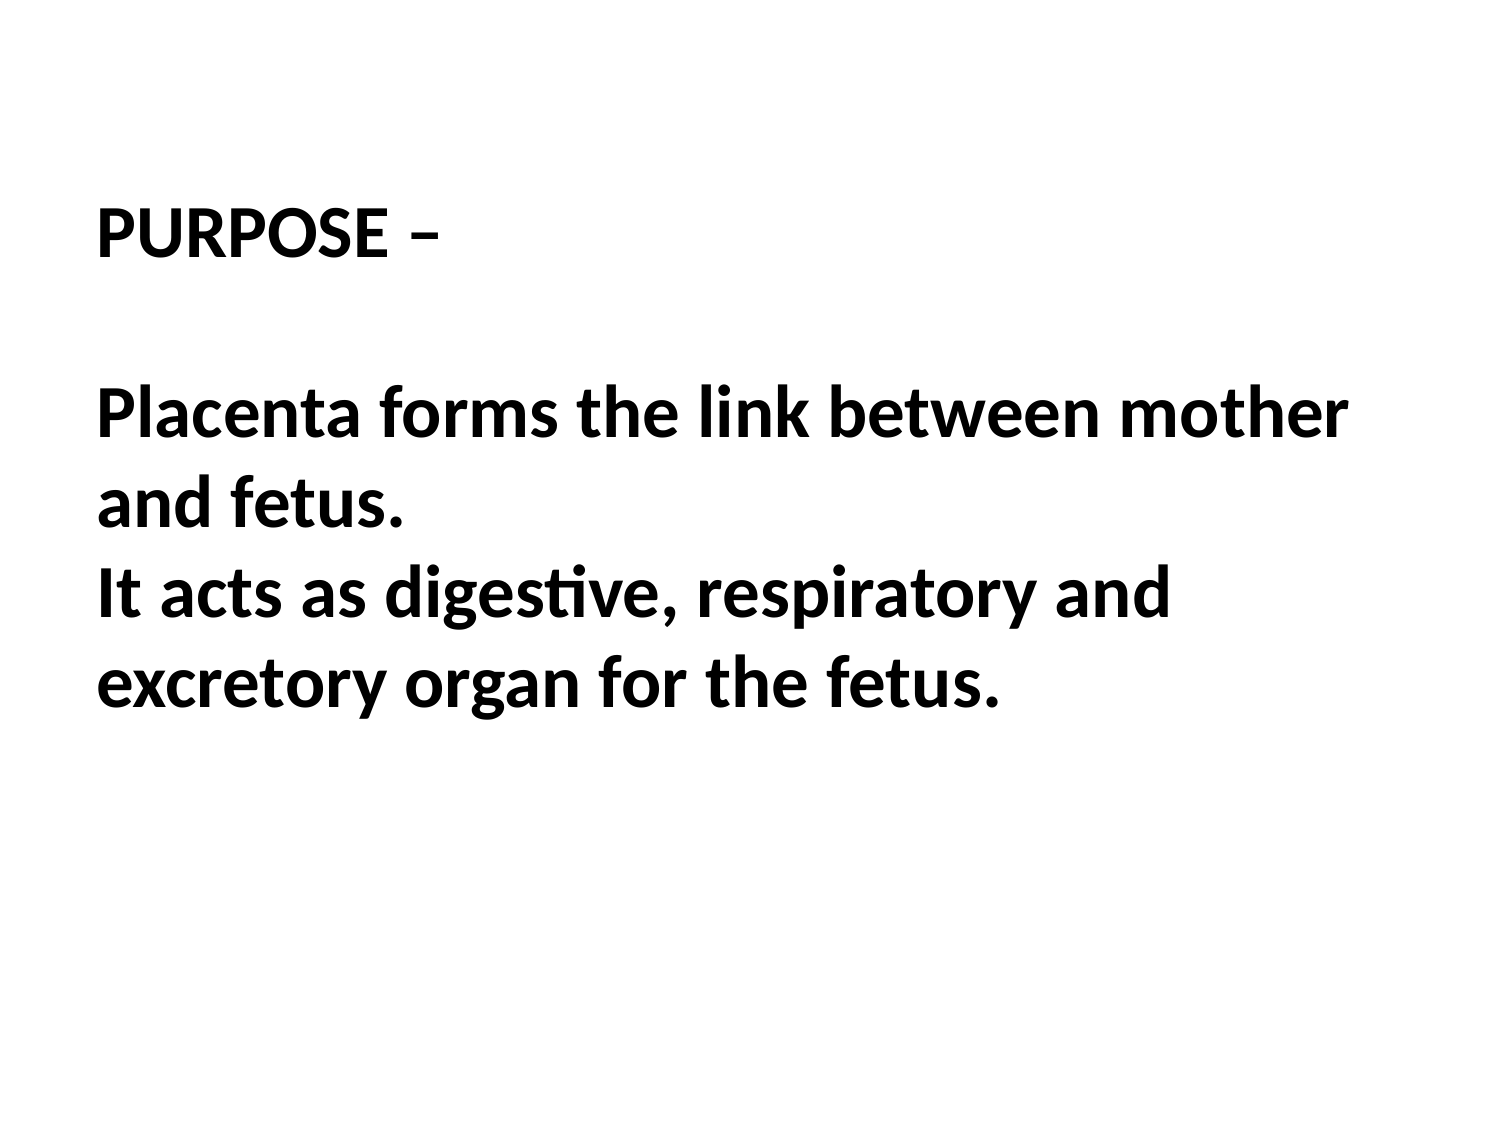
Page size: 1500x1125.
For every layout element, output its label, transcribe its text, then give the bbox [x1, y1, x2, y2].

text_box PURPOSE – Placenta forms the link between mother and fetus. It acts as digestive, respiratory and excretory organ for the fetus. [81, 174, 1384, 865]
